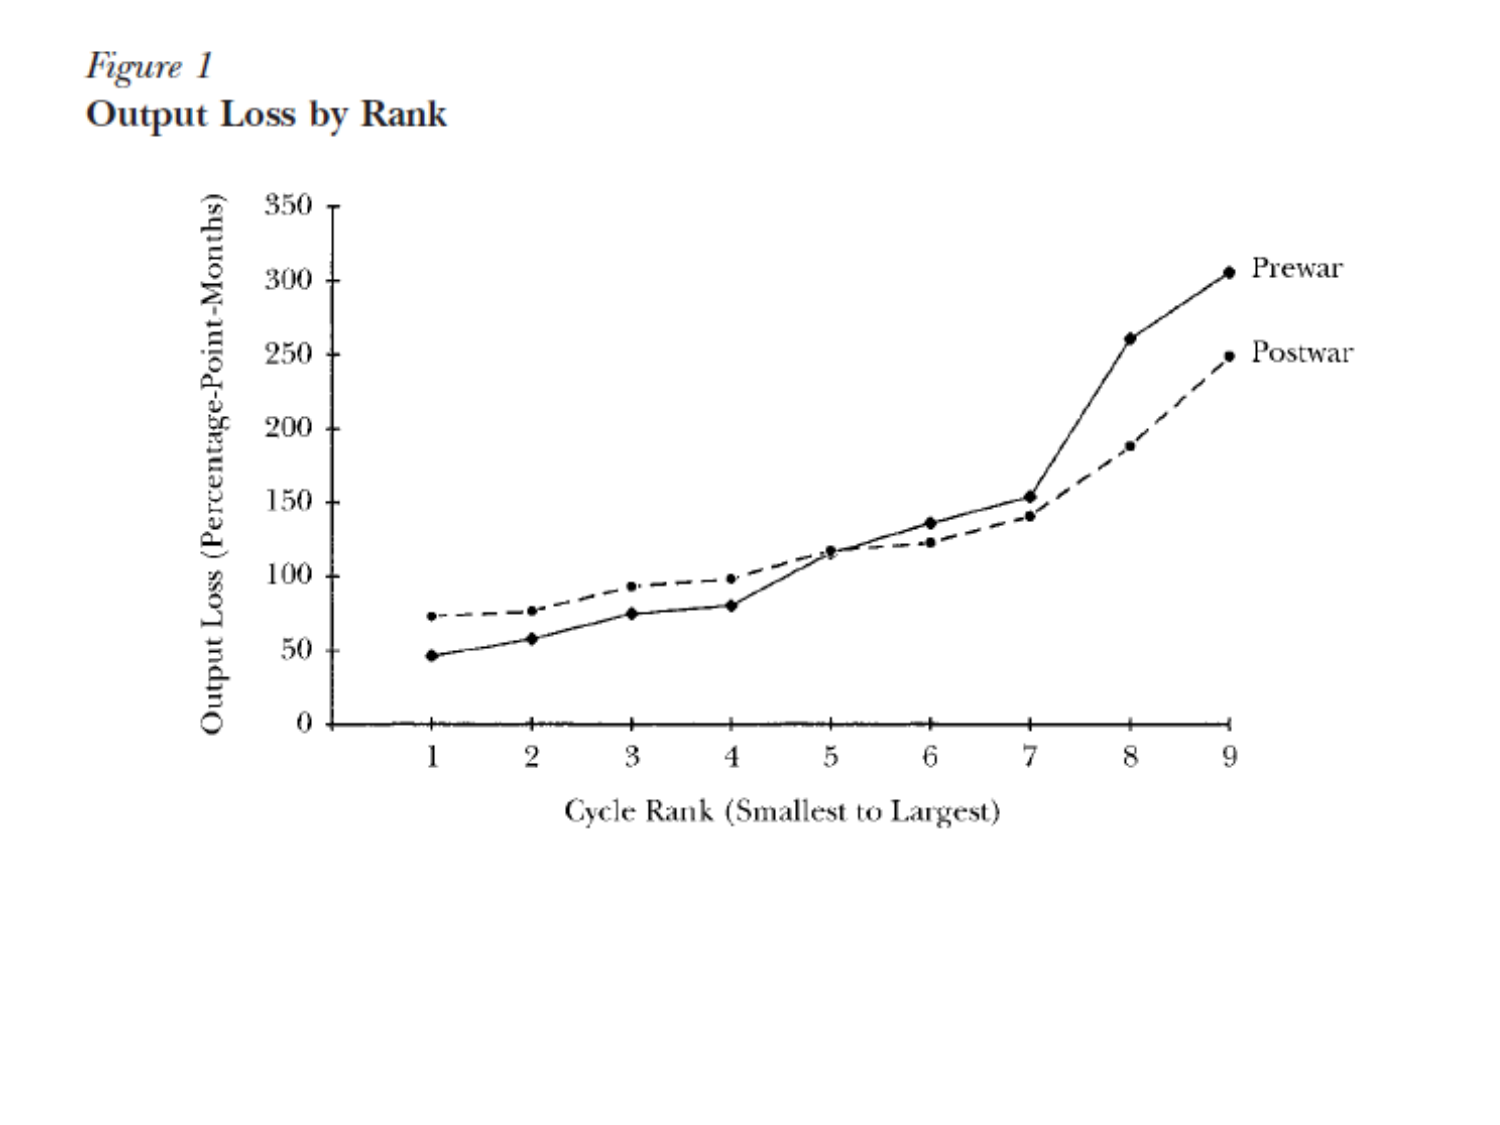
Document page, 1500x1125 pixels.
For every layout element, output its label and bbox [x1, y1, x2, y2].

picture [74, 46, 1376, 890]
